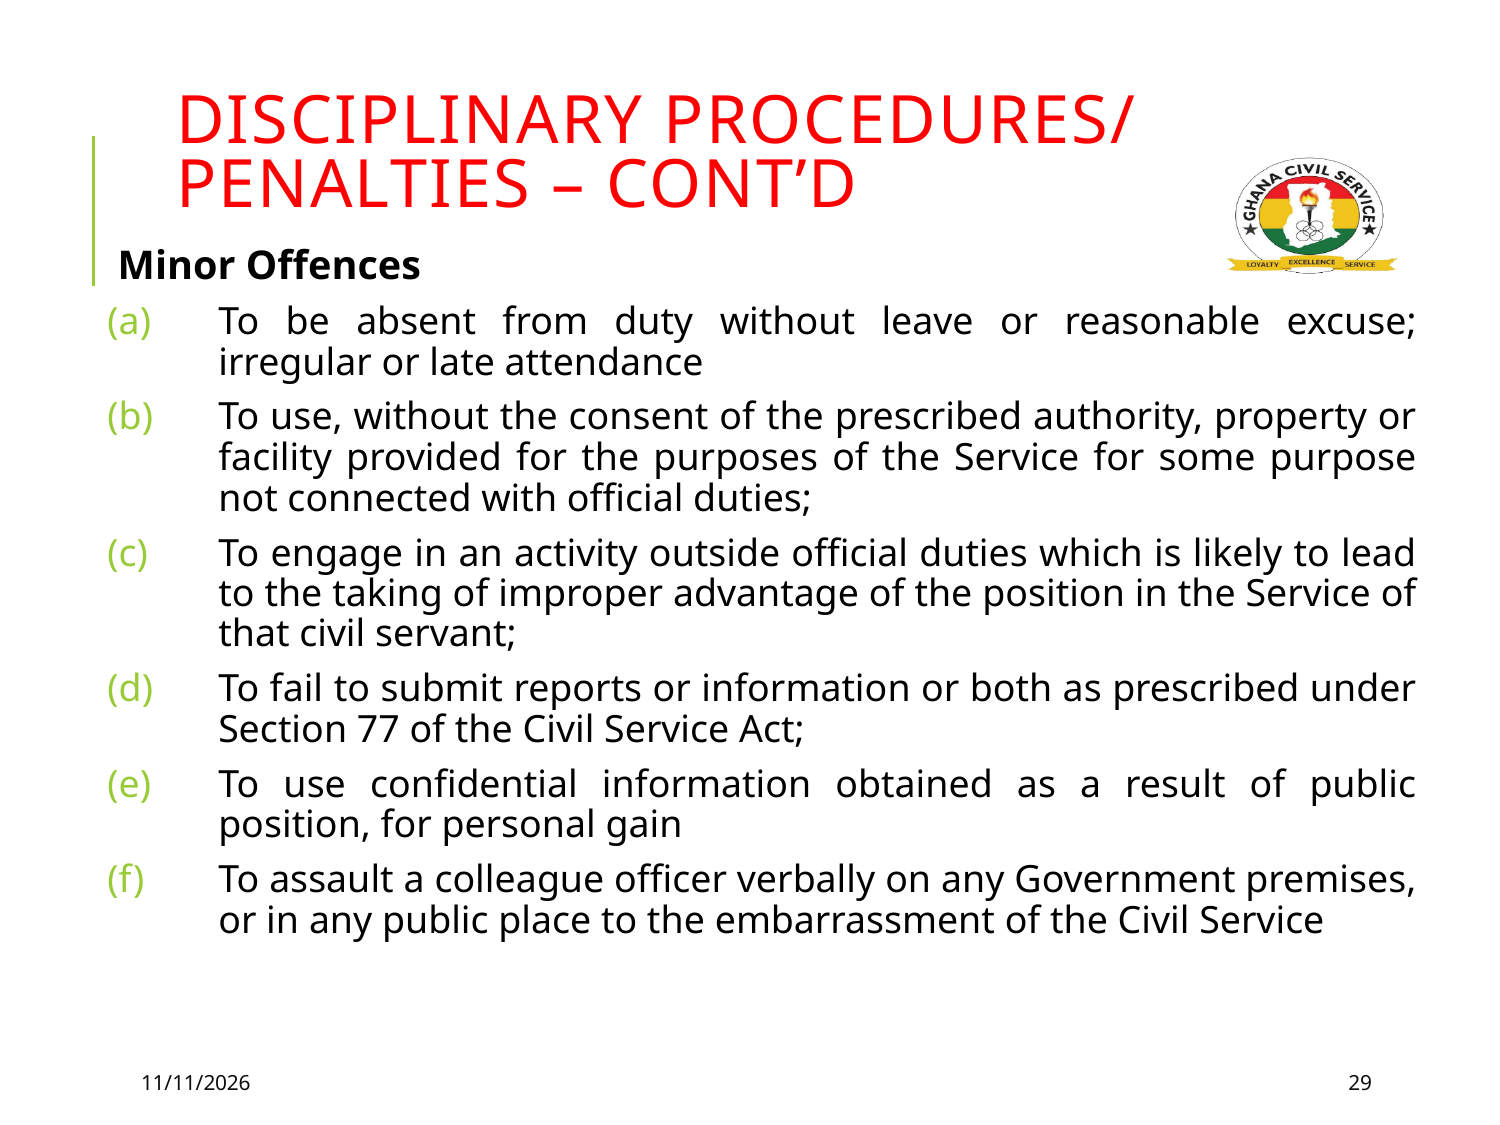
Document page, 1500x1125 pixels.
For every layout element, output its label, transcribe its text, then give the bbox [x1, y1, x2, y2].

list Minor Offences To be absent from duty without leave or reasonable excuse; irregular or late attendance To use, without the consent of the prescribed authority, property or facility provided for the purposes of the Service for some purpose not connected with official duties; To engage in an activity outside official duties which is likely to lead to the taking of improper advantage of the position in the Service of that civil servant; To fail to submit reports or information or both as prescribed under Section 77 of the Civil Service Act; To use confidential information obtained as a result of public position, for personal gain To assault a colleague officer verbally on any Government premises, or in any public place to the embarrassment of the Civil Service [99, 237, 1425, 985]
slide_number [126, 1061, 392, 1107]
picture [1199, 130, 1426, 306]
title DISCIPLINARY PROCEDURES/ PENALTIES – CONT’D [161, 75, 1425, 237]
slide_number 29 [1333, 1061, 1454, 1107]
